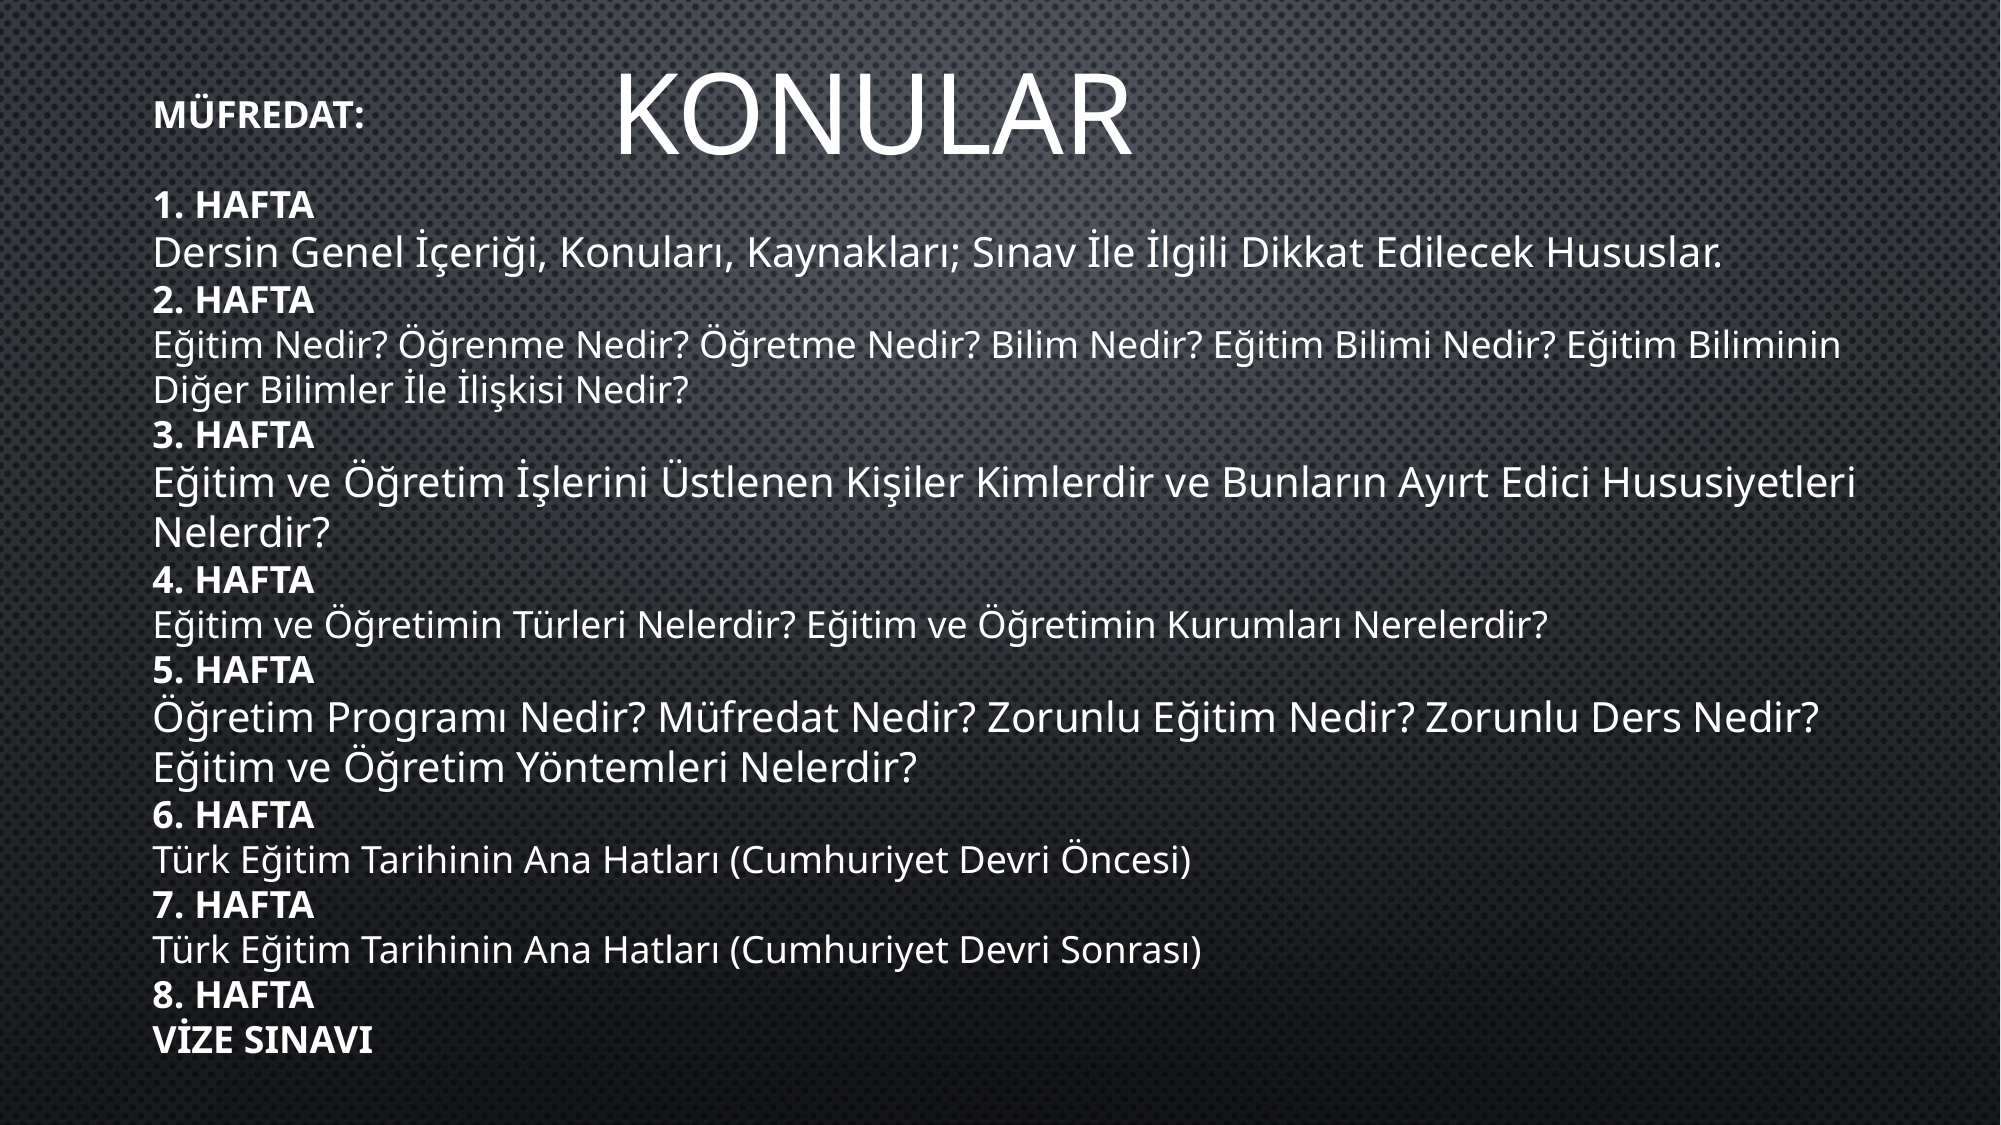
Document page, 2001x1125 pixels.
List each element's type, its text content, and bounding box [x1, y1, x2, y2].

text_box KONULAR [595, 34, 1150, 83]
text_box MÜFREDAT: 1. HAFTA Dersin Genel İçeriği, Konuları, Kaynakları; Sınav İle İlgili Dikkat Edilecek Hususlar. 2. HAFTA Eğitim Nedir? Öğrenme Nedir? Öğretme Nedir? Bilim Nedir? Eğitim Bilimi Nedir? Eğitim Biliminin Diğer Bilimler İle İlişkisi Nedir? 3. HAFTA Eğitim ve Öğretim İşlerini Üstlenen Kişiler Kimlerdir ve Bunların Ayırt Edici Hususiyetleri Nelerdir? 4. HAFTA Eğitim ve Öğretimin Türleri Nelerdir? Eğitim ve Öğretimin Kurumları Nerelerdir? 5. HAFTA Öğretim Programı Nedir? Müfredat Nedir? Zorunlu Eğitim Nedir? Zorunlu Ders Nedir? Eğitim ve Öğretim Yöntemleri Nelerdir? 6. HAFTA Türk Eğitim Tarihinin Ana Hatları (Cumhuriyet Devri Öncesi) 7. HAFTA Türk Eğitim Tarihinin Ana Hatları (Cumhuriyet Devri Sonrası) 8. HAFTA VİZE SINAVI [137, 83, 1958, 1069]
